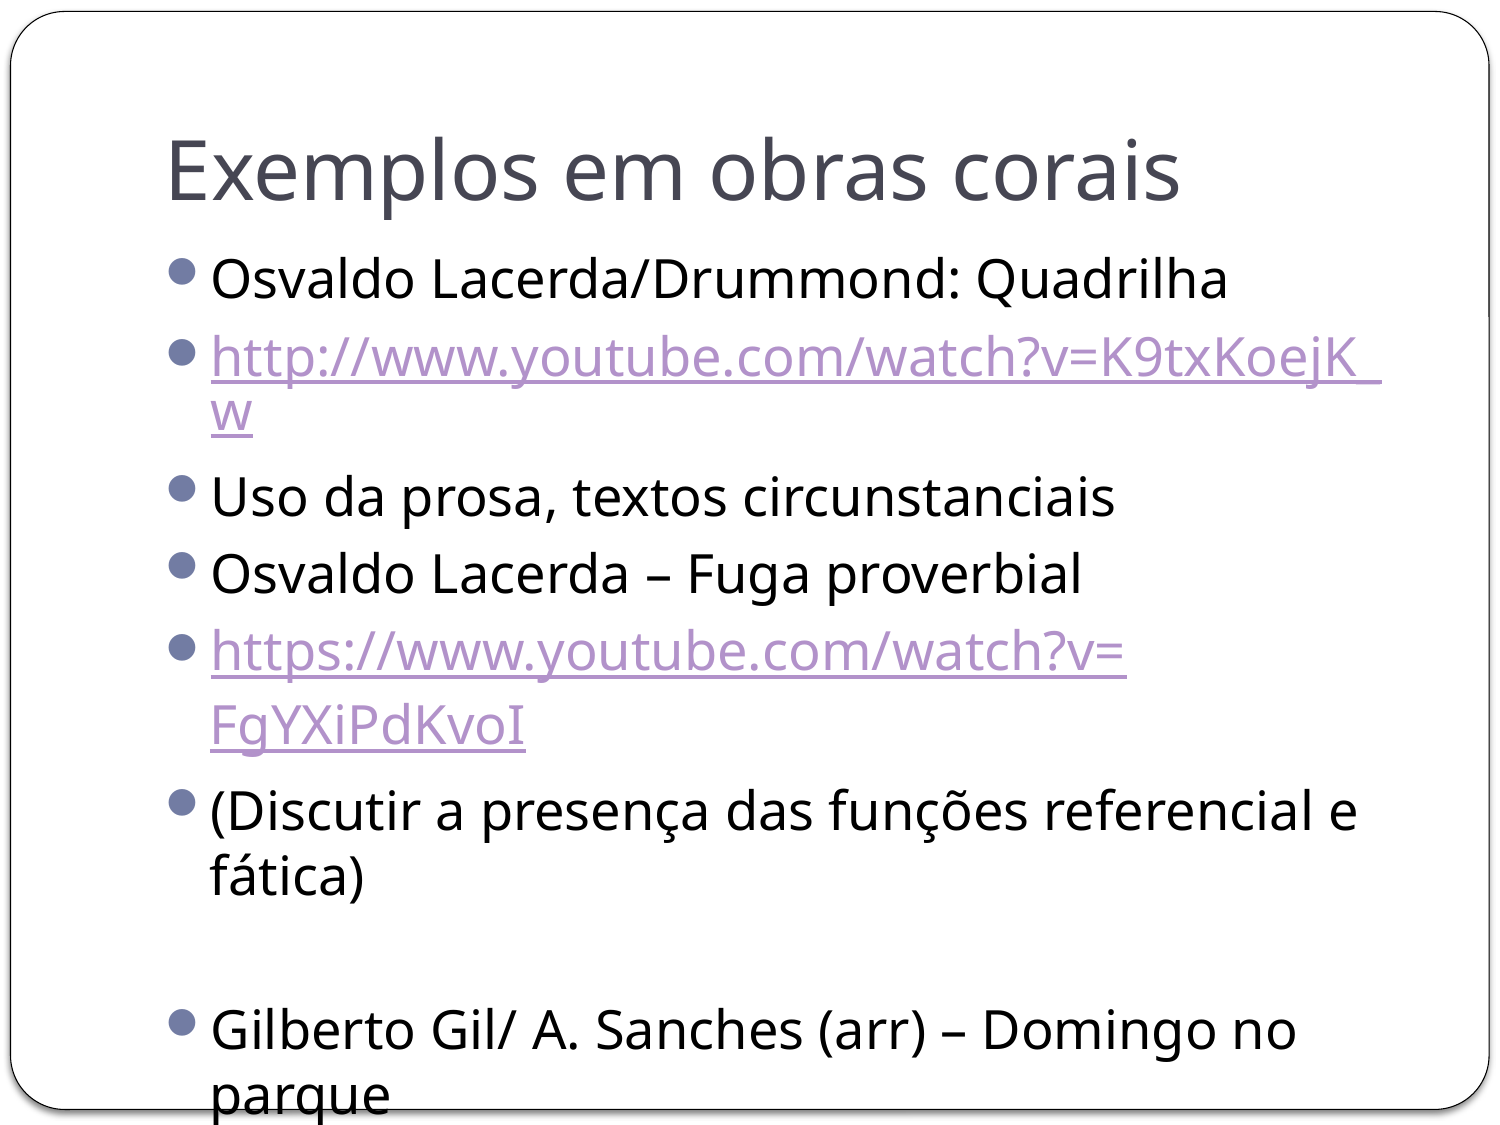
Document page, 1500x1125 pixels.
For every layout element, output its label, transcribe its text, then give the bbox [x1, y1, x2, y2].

title Exemplos em obras corais [150, 45, 1425, 233]
list Osvaldo Lacerda/Drummond: Quadrilha http://www.youtube.com/watch?v=K9txKoejK_w Uso da prosa, textos circunstanciais Osvaldo Lacerda – Fuga proverbial https://www.youtube.com/watch?v=FgYXiPdKvoI (Discutir a presença das funções referencial e fática) Gilberto Gil/ A. Sanches (arr) – Domingo no parque [150, 237, 1425, 988]
